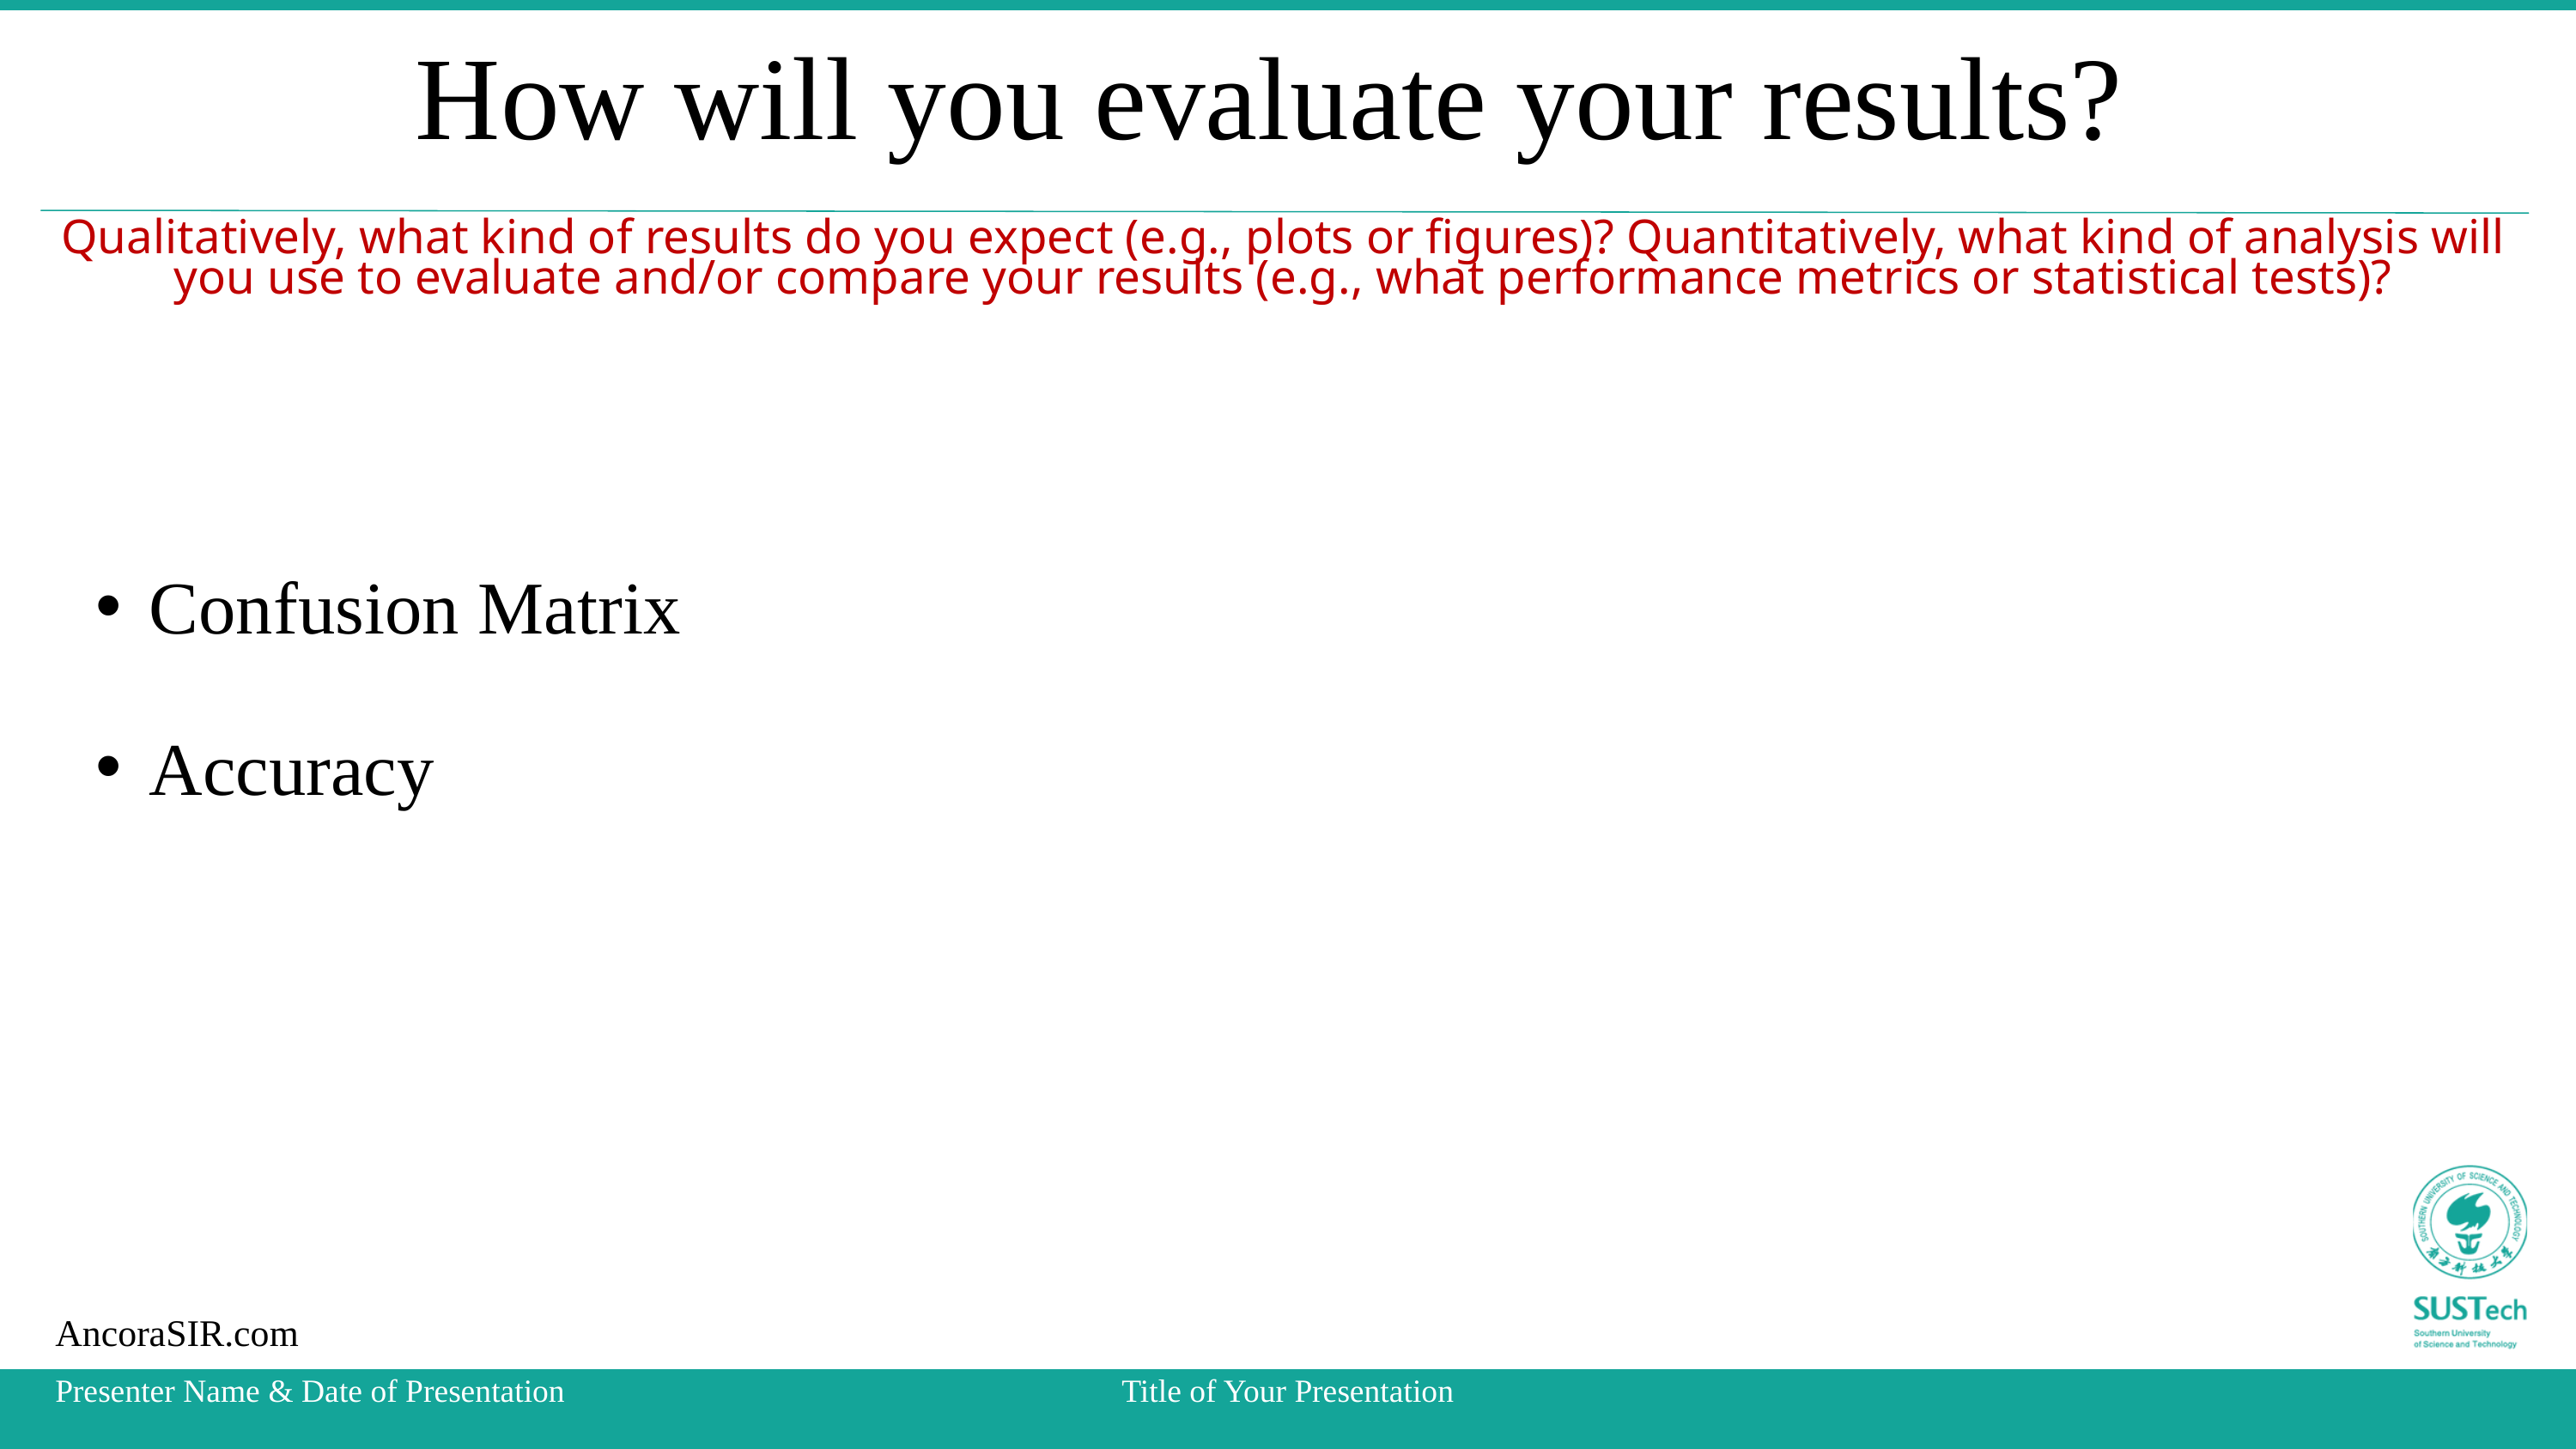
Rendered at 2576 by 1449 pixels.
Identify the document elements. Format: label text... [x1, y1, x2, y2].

text_box Title of Your Presentation [993, 1377, 1582, 1410]
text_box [0, 9, 2576, 1370]
text_box Presenter Name & Date of Presentation [55, 1377, 969, 1410]
